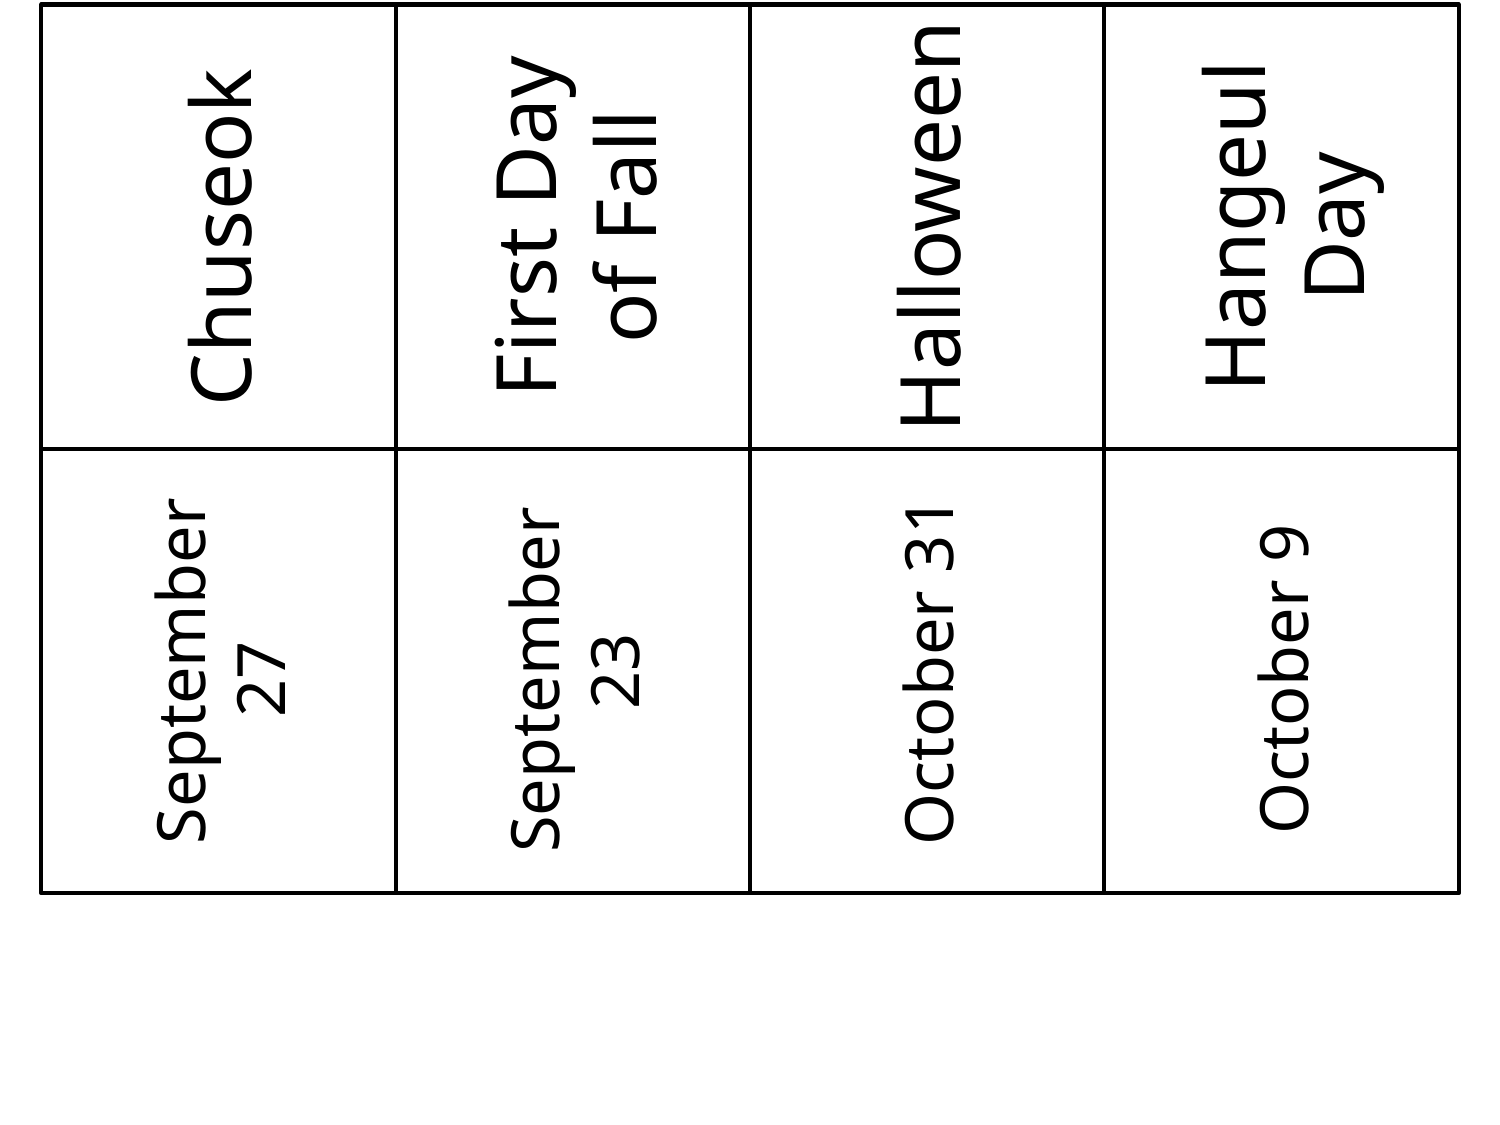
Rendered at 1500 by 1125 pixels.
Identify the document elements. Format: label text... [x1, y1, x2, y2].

text_box Hangeul Day [1102, 2, 1461, 447]
text_box September 23 [394, 447, 748, 895]
text_box October 9 [1102, 447, 1461, 895]
text_box First Day of Fall [394, 2, 748, 447]
text_box October 31 [748, 447, 1102, 895]
text_box Halloween [748, 2, 1102, 447]
text_box September 27 [39, 447, 394, 895]
title Chuseok [39, 2, 394, 447]
